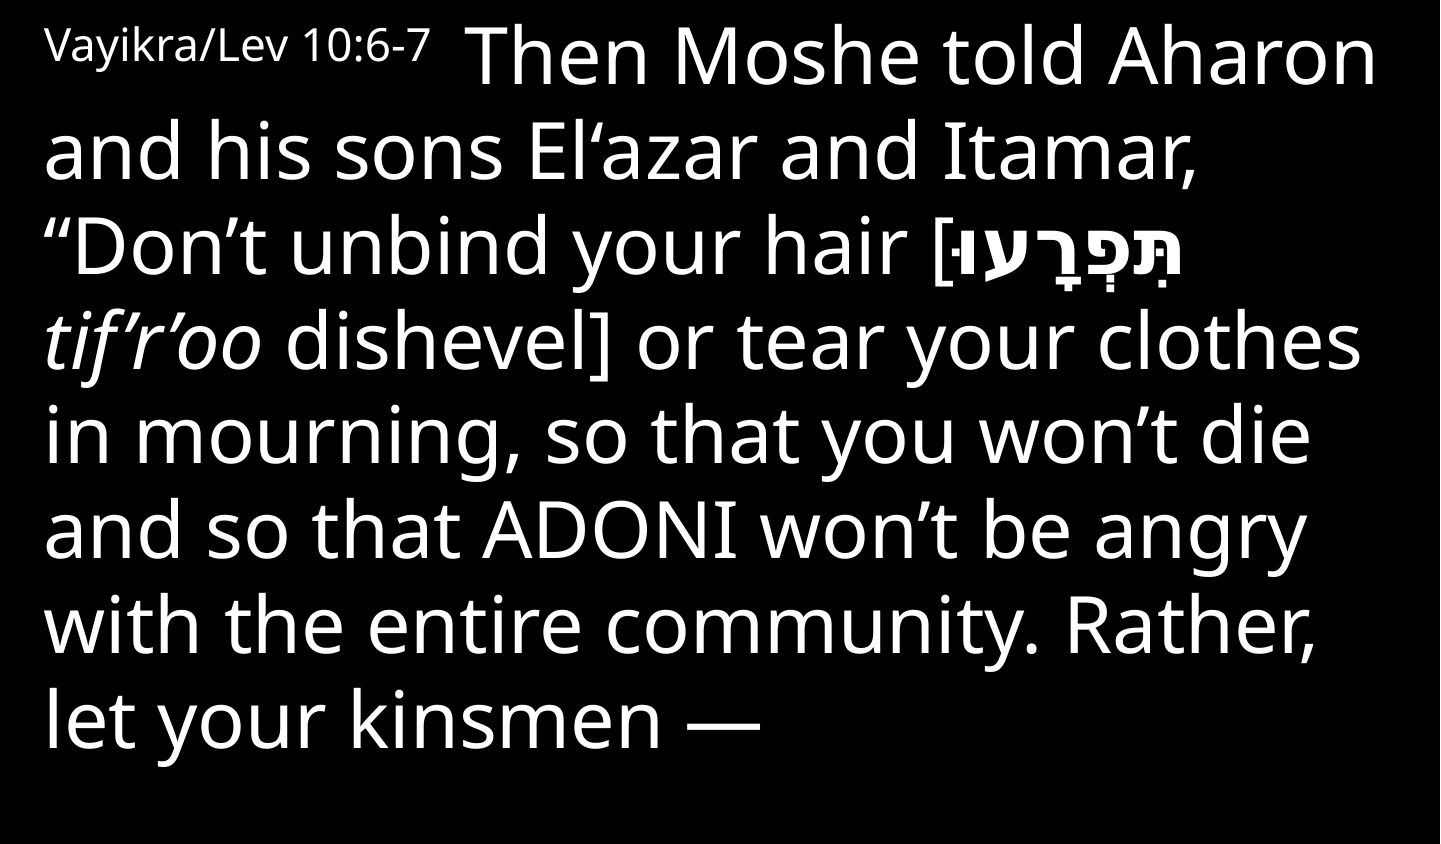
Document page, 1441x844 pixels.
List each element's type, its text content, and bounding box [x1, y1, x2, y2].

subtitle Vayikra/Lev 10:6-7 Then Moshe told Aharon and his sons El‘azar and Itamar, “Don’t unbind your hair [תִּפְרָעוּ tif’r’oo dishevel] or tear your clothes in mourning, so that you won’t die and so that Adoni won’t be angry with the entire community. Rather, let your kinsmen — [32, 0, 1408, 844]
